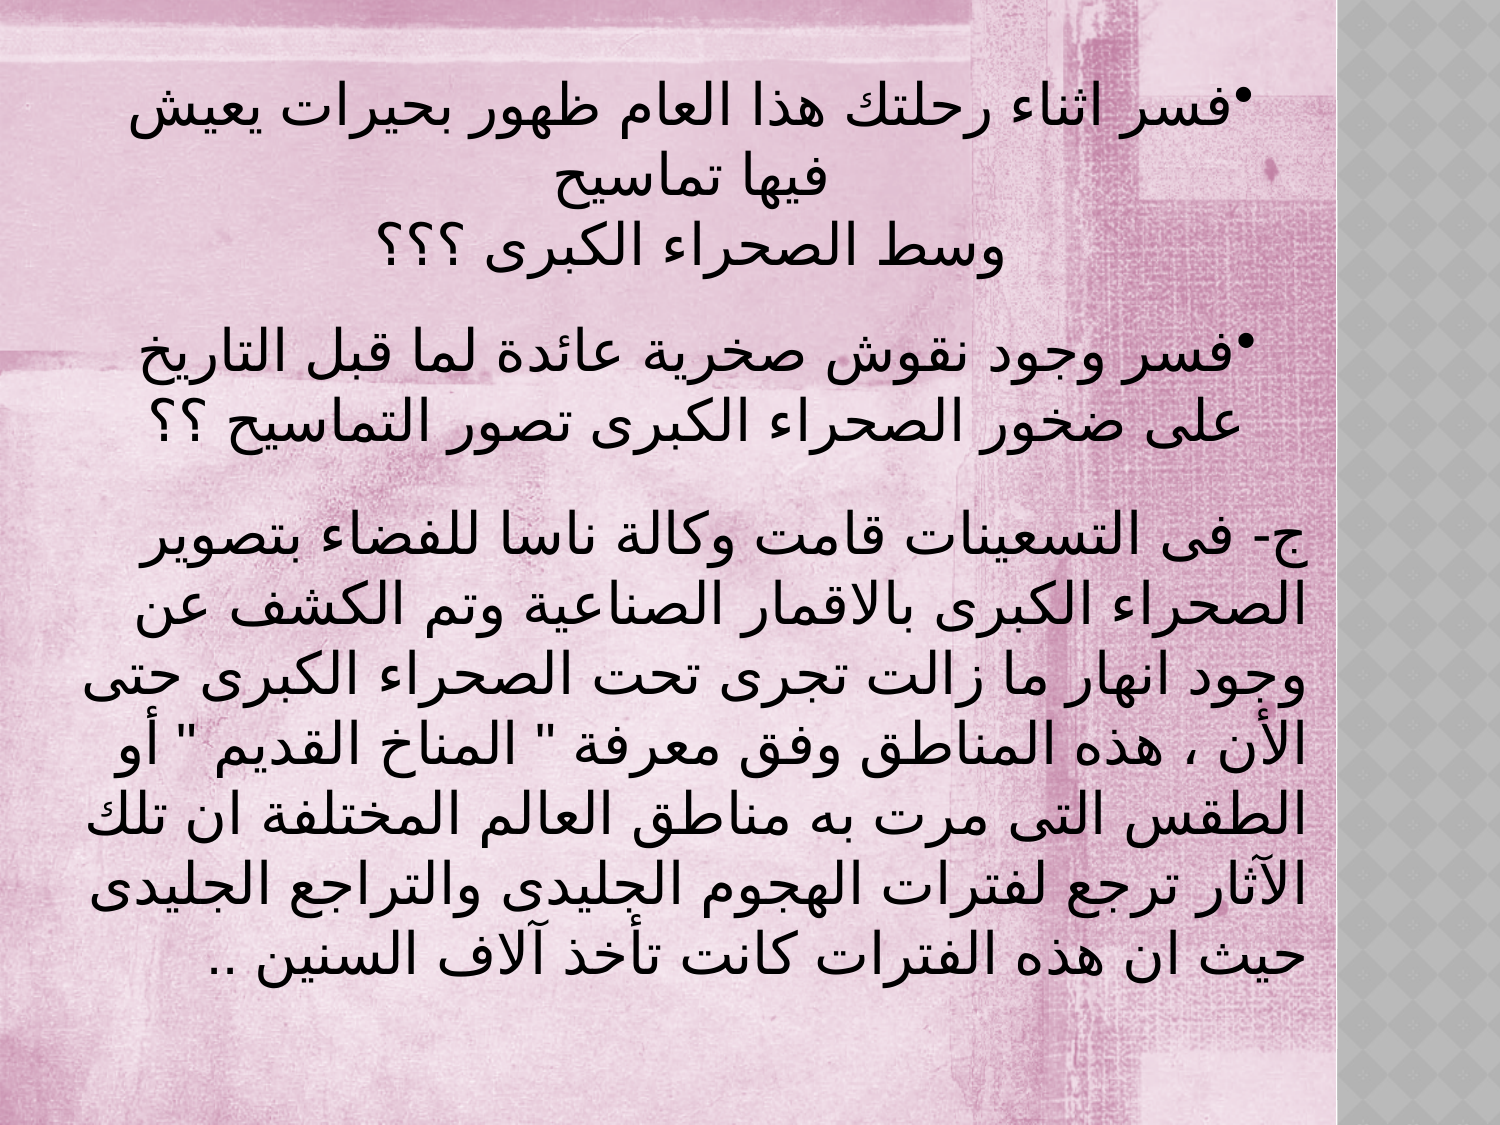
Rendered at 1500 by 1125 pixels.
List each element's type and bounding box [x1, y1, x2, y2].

picture [0, 0, 1337, 1125]
